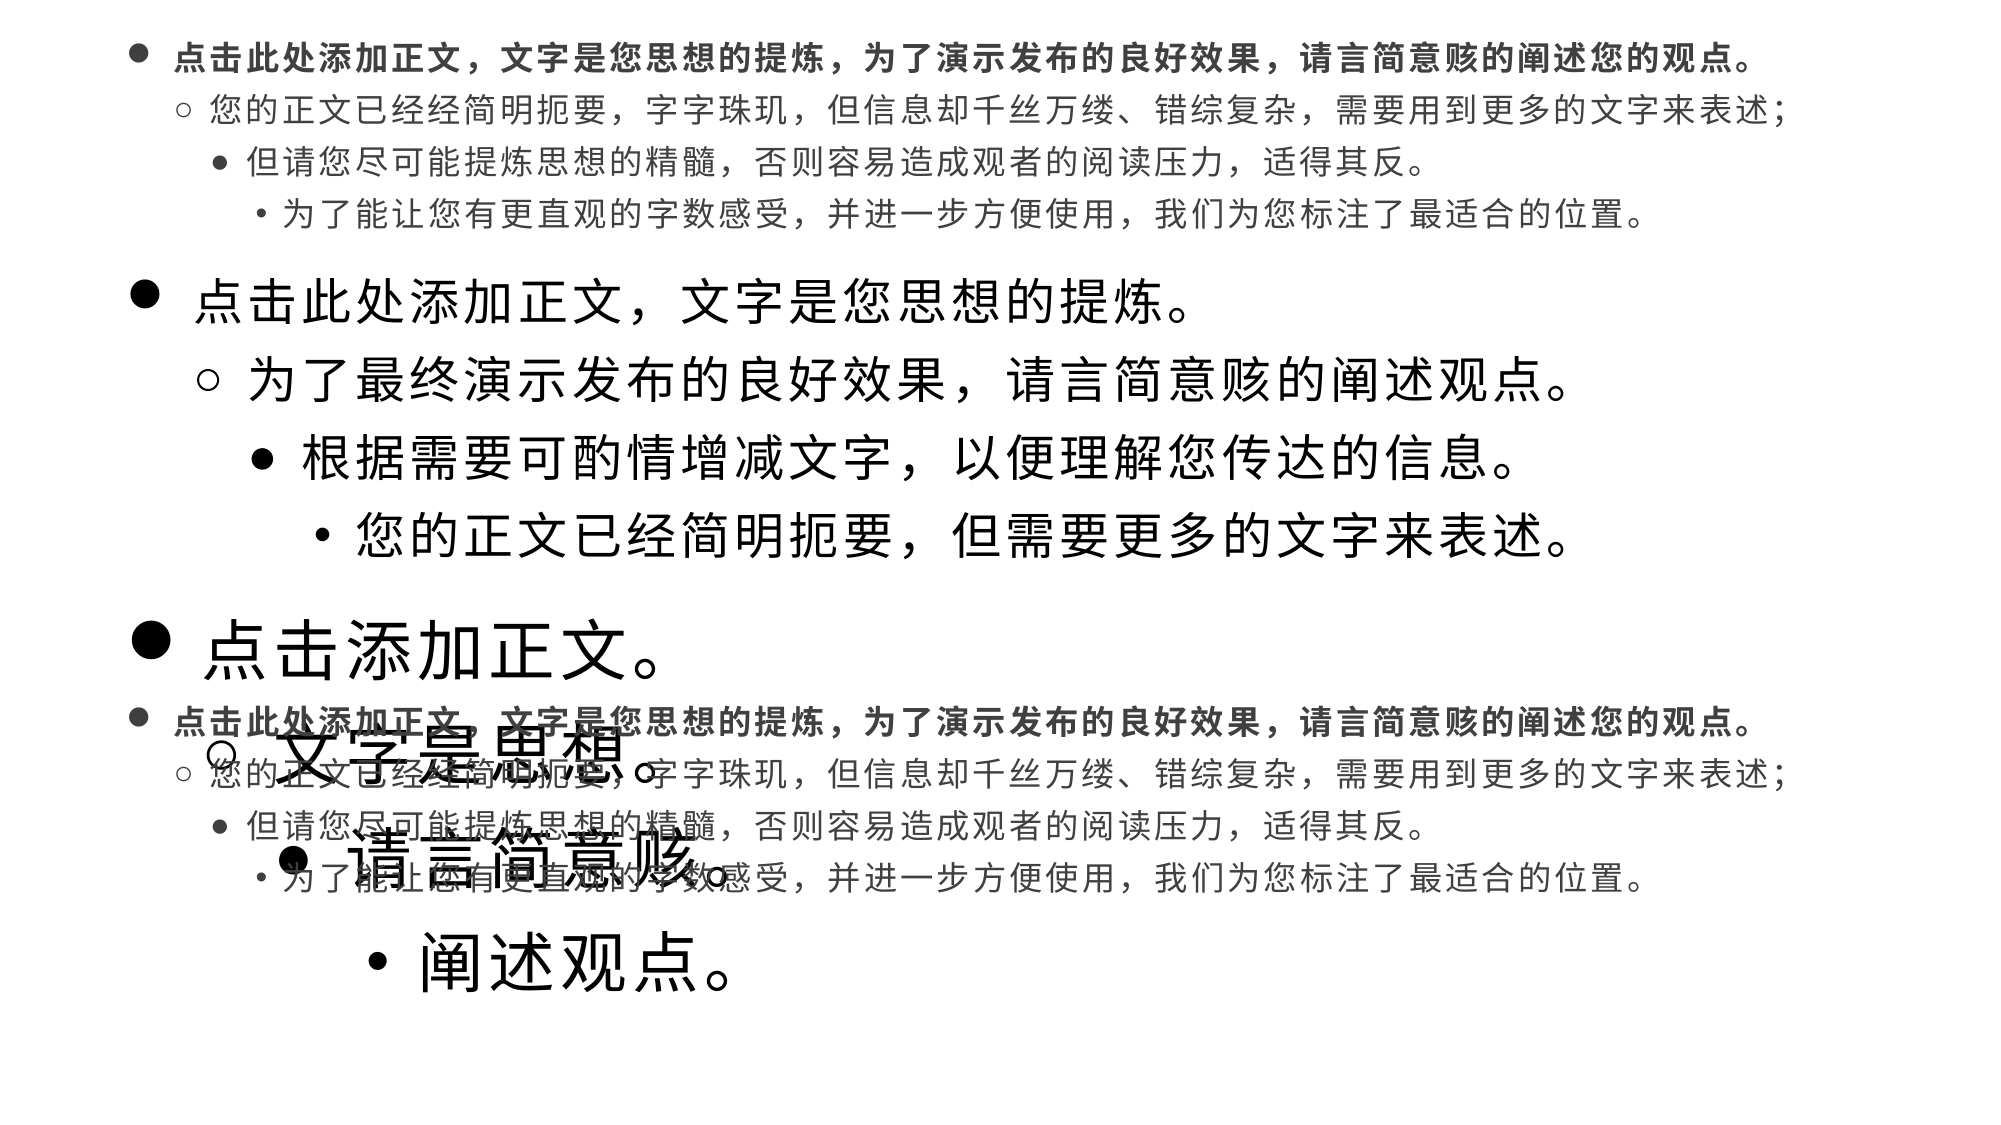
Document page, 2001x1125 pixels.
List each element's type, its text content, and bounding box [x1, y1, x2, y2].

text_box 点击此处添加正文，文字是您思想的提炼。 为了最终演示发布的良好效果，请言简意赅的阐述观点。 根据需要可酌情增减文字，以便理解您传达的信息。 您的正文已经简明扼要，但需要更多的文字来表述。 [109, 252, 1710, 568]
text_box 点击此处添加正文，文字是您思想的提炼，为了演示发布的良好效果，请言简意赅的阐述您的观点。 您的正文已经经简明扼要，字字珠玑，但信息却千丝万缕、错综复杂，需要用到更多的文字来表述； 但请您尽可能提炼思想的精髓，否则容易造成观者的阅读压力，适得其反。 为了能让您有更直观的字数感受，并进一步方便使用，我们为您标注了最适合的位置。 [109, 689, 1891, 900]
text_box 点击添加正文。 文字是思想。 请言简意赅。 阐述观点。 [109, 584, 857, 689]
text_box 点击此处添加正文，文字是您思想的提炼，为了演示发布的良好效果，请言简意赅的阐述您的观点。 您的正文已经经简明扼要，字字珠玑，但信息却千丝万缕、错综复杂，需要用到更多的文字来表述； 但请您尽可能提炼思想的精髓，否则容易造成观者的阅读压力，适得其反。 为了能让您有更直观的字数感受，并进一步方便使用，我们为您标注了最适合的位置。 [109, 25, 1891, 236]
text_box 点击添加正文。 文字是思想。 请言简意赅。 阐述观点。 [109, 900, 857, 1005]
